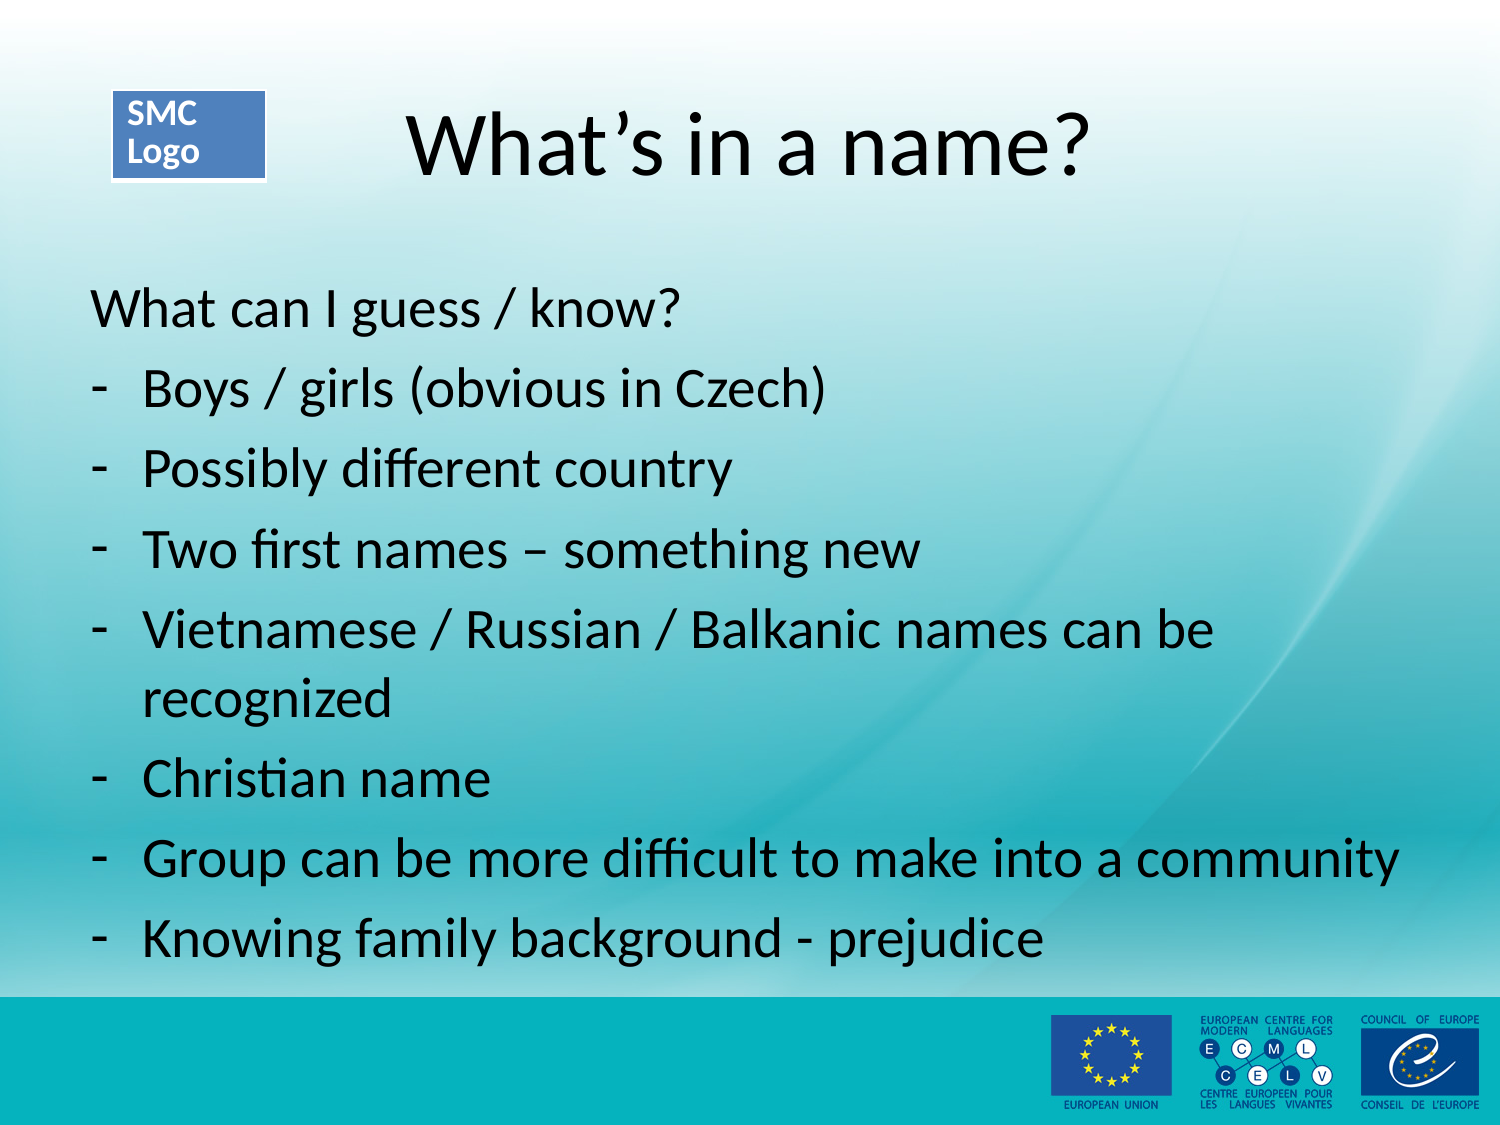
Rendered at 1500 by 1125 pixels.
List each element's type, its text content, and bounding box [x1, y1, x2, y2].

title What’s in a name? [75, 45, 1425, 233]
list What can I guess / know? Boys / girls (obvious in Czech) Possibly different country Two first names – something new Vietnamese / Russian / Balkanic names can be recognized Christian name Group can be more difficult to make into a community Knowing family background - prejudice [75, 262, 1425, 1005]
picture [0, 0, 1500, 1125]
